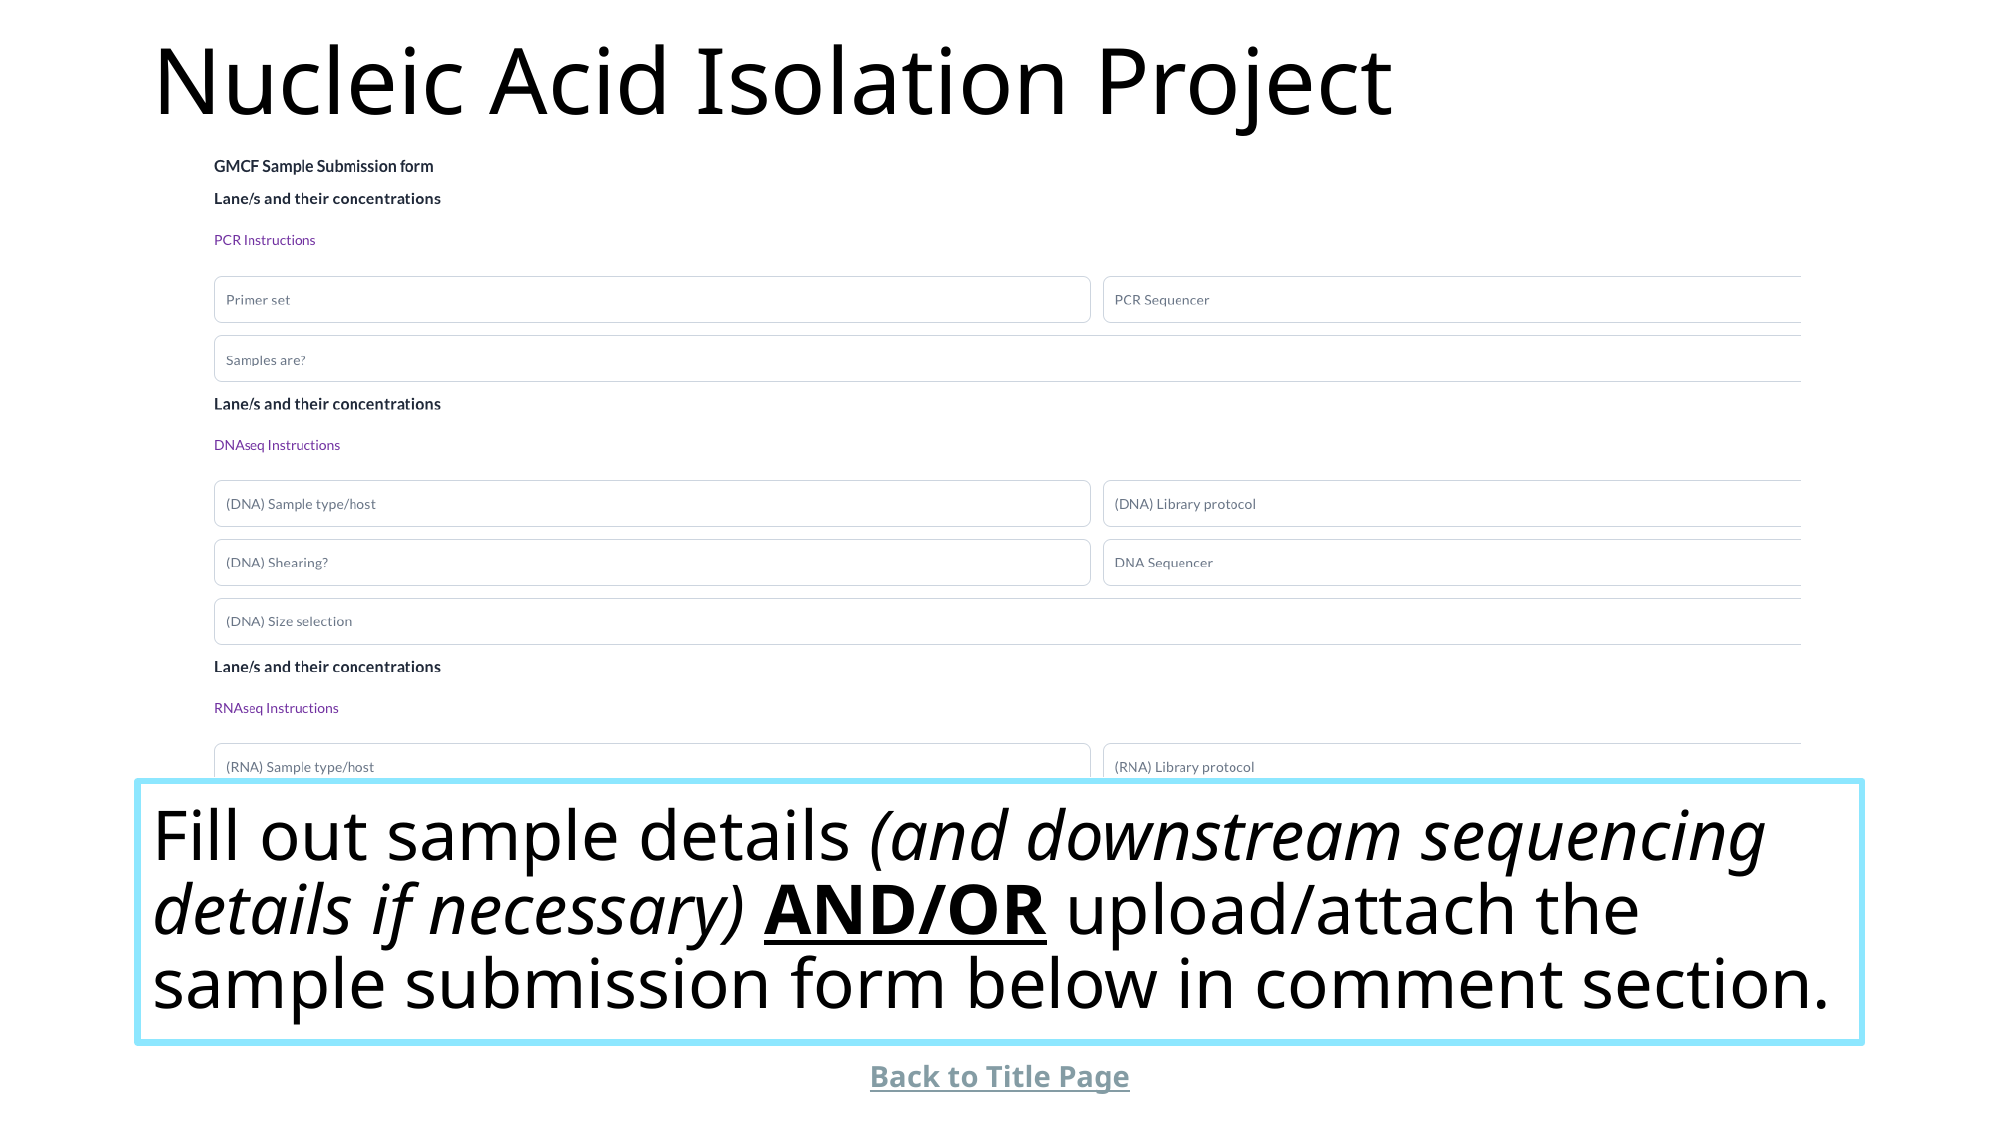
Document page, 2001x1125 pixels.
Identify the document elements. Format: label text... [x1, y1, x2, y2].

footer Back to Title Page [662, 1048, 1338, 1109]
title Nucleic Acid Isolation Project [137, 7, 1863, 163]
picture [198, 146, 1802, 778]
text_box Fill out sample details (and downstream sequencing details if necessary) AND/OR upload/attach the sample submission form below in comment section. [137, 781, 1863, 1043]
